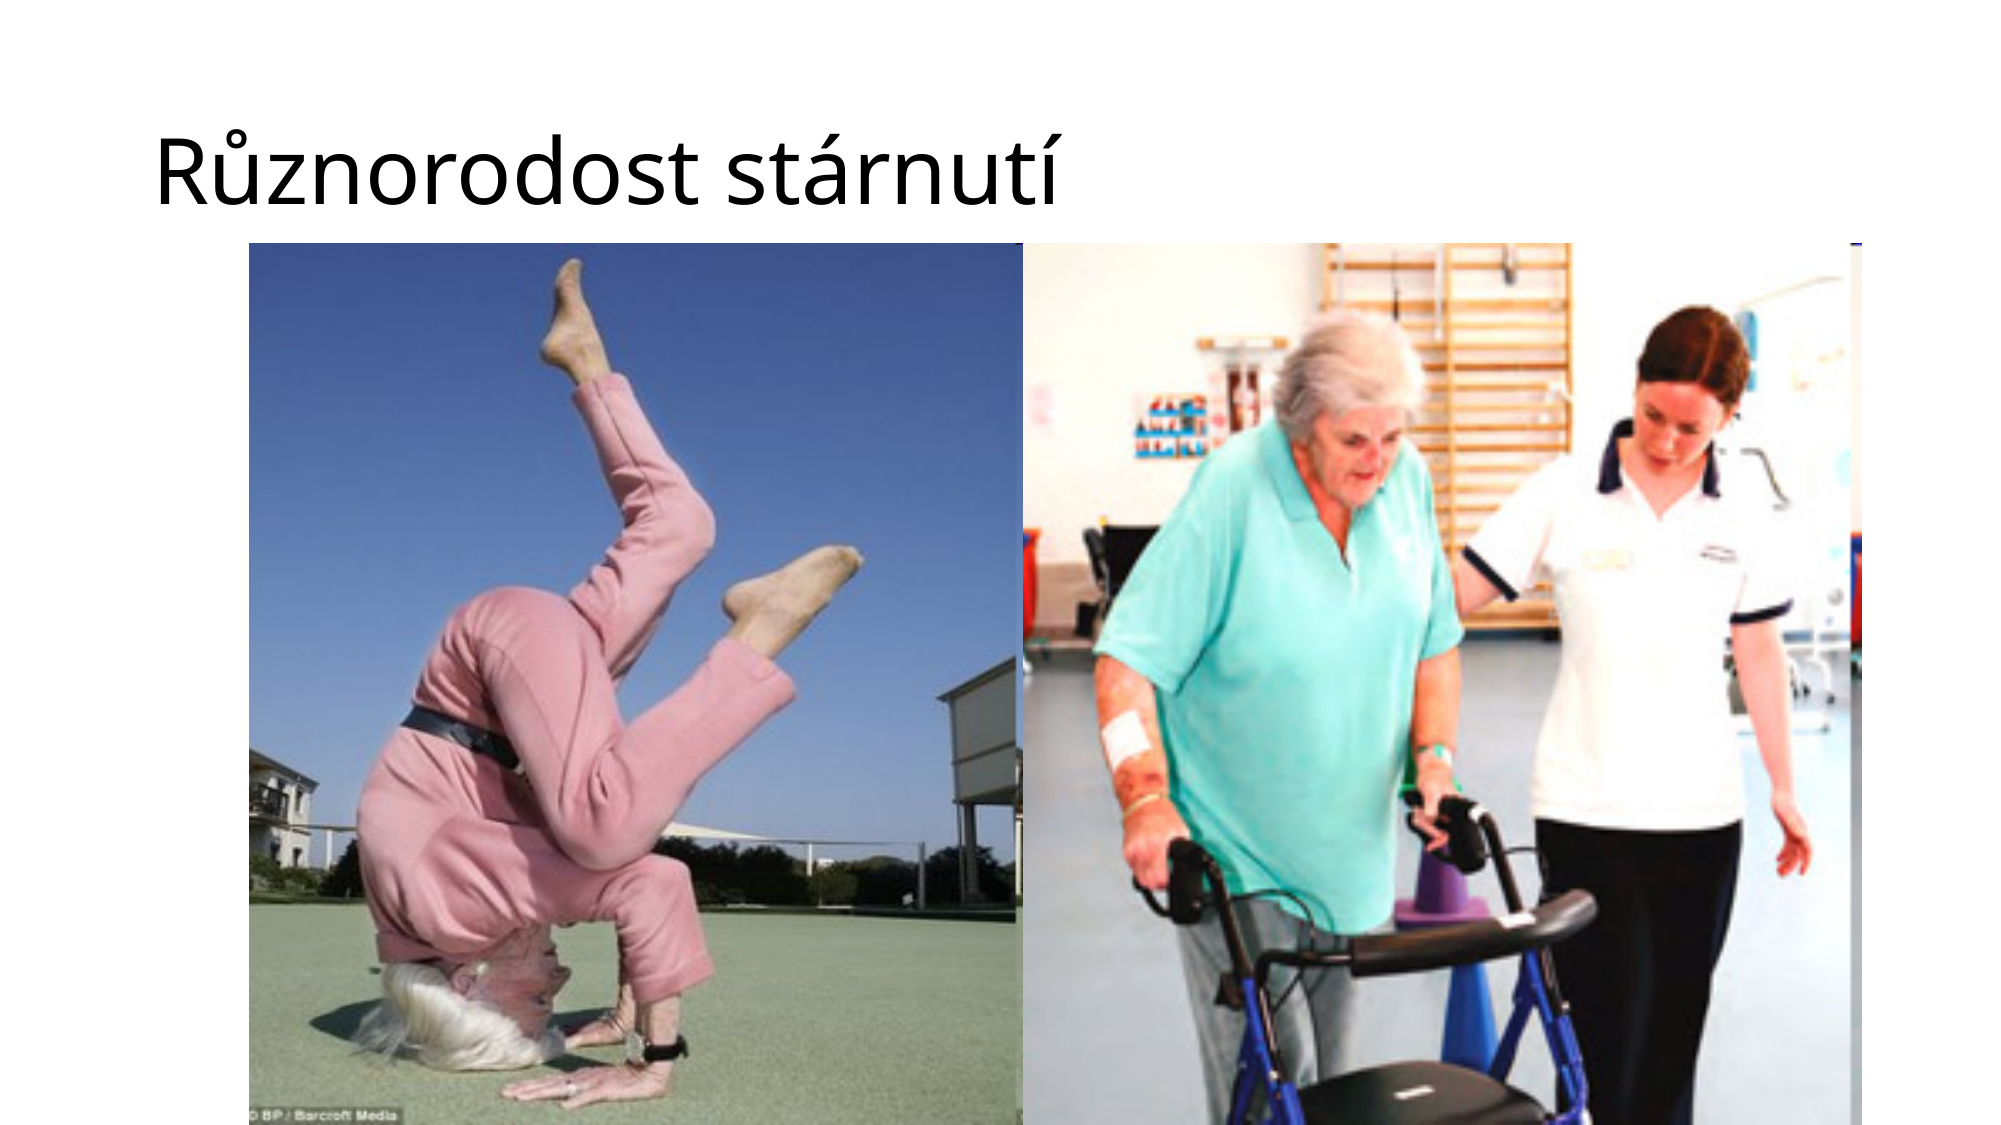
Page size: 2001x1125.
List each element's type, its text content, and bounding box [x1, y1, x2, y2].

picture [249, 243, 1862, 1125]
text_box Různorodost stárnutí [137, 59, 1863, 277]
